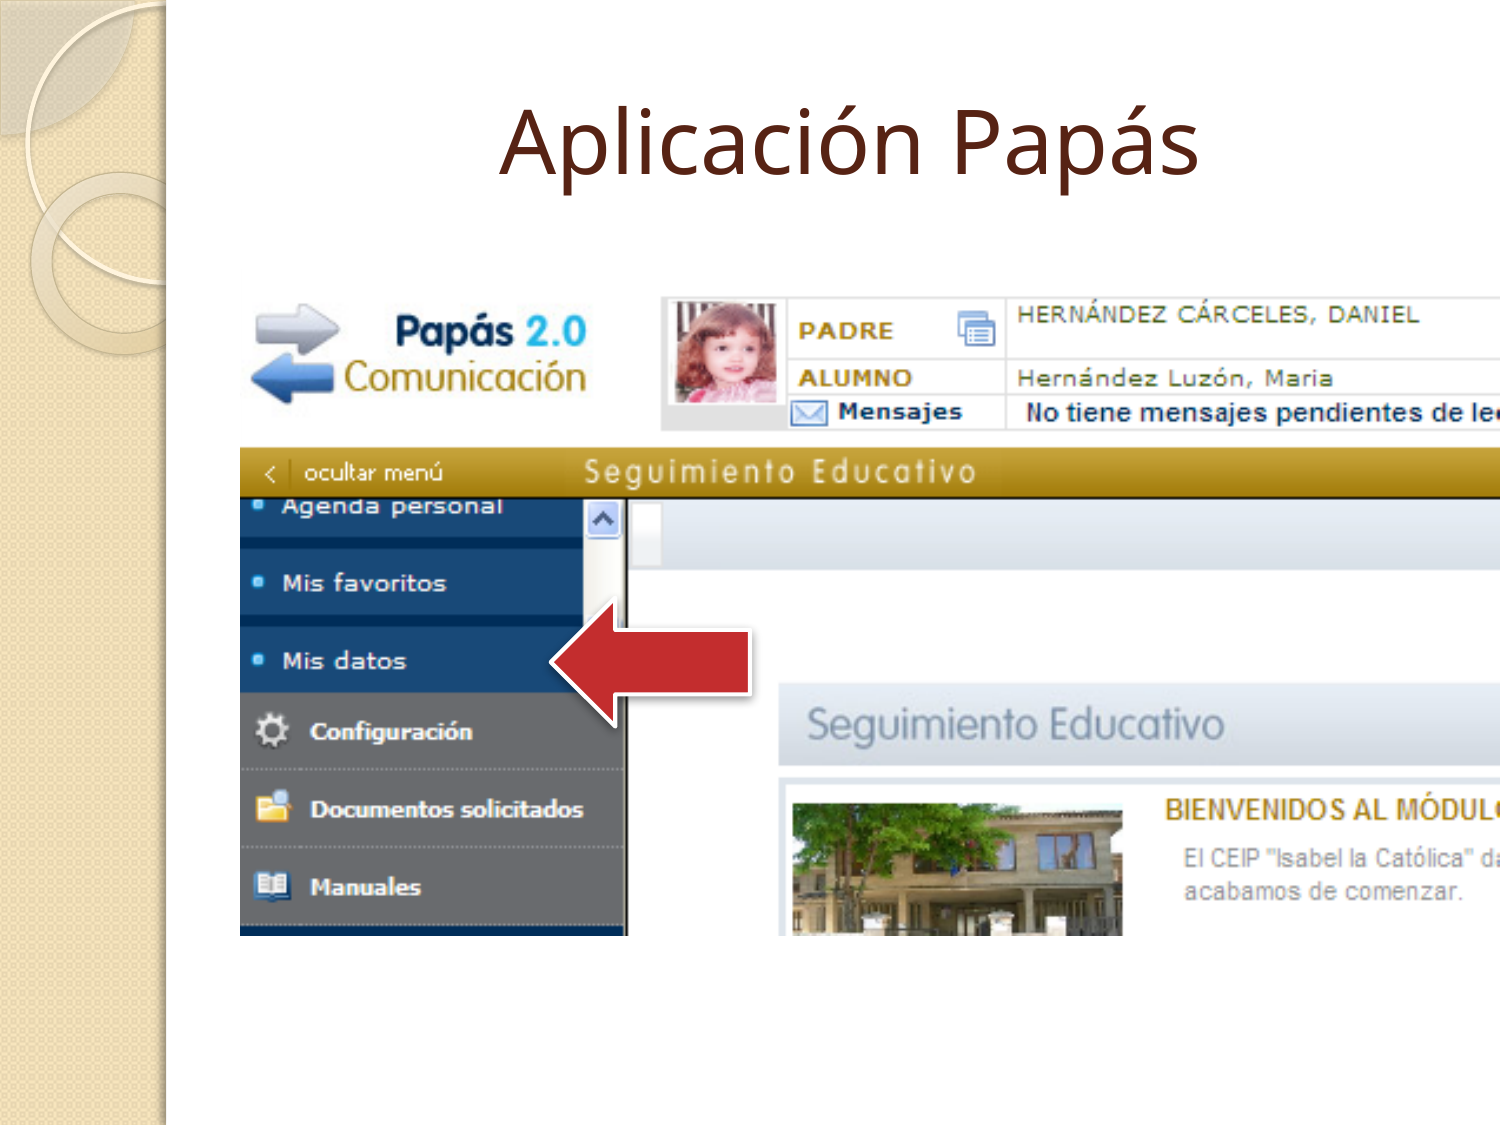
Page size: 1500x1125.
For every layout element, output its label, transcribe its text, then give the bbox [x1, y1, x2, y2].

title Aplicación Papás [235, 45, 1466, 233]
picture [239, 269, 1500, 937]
